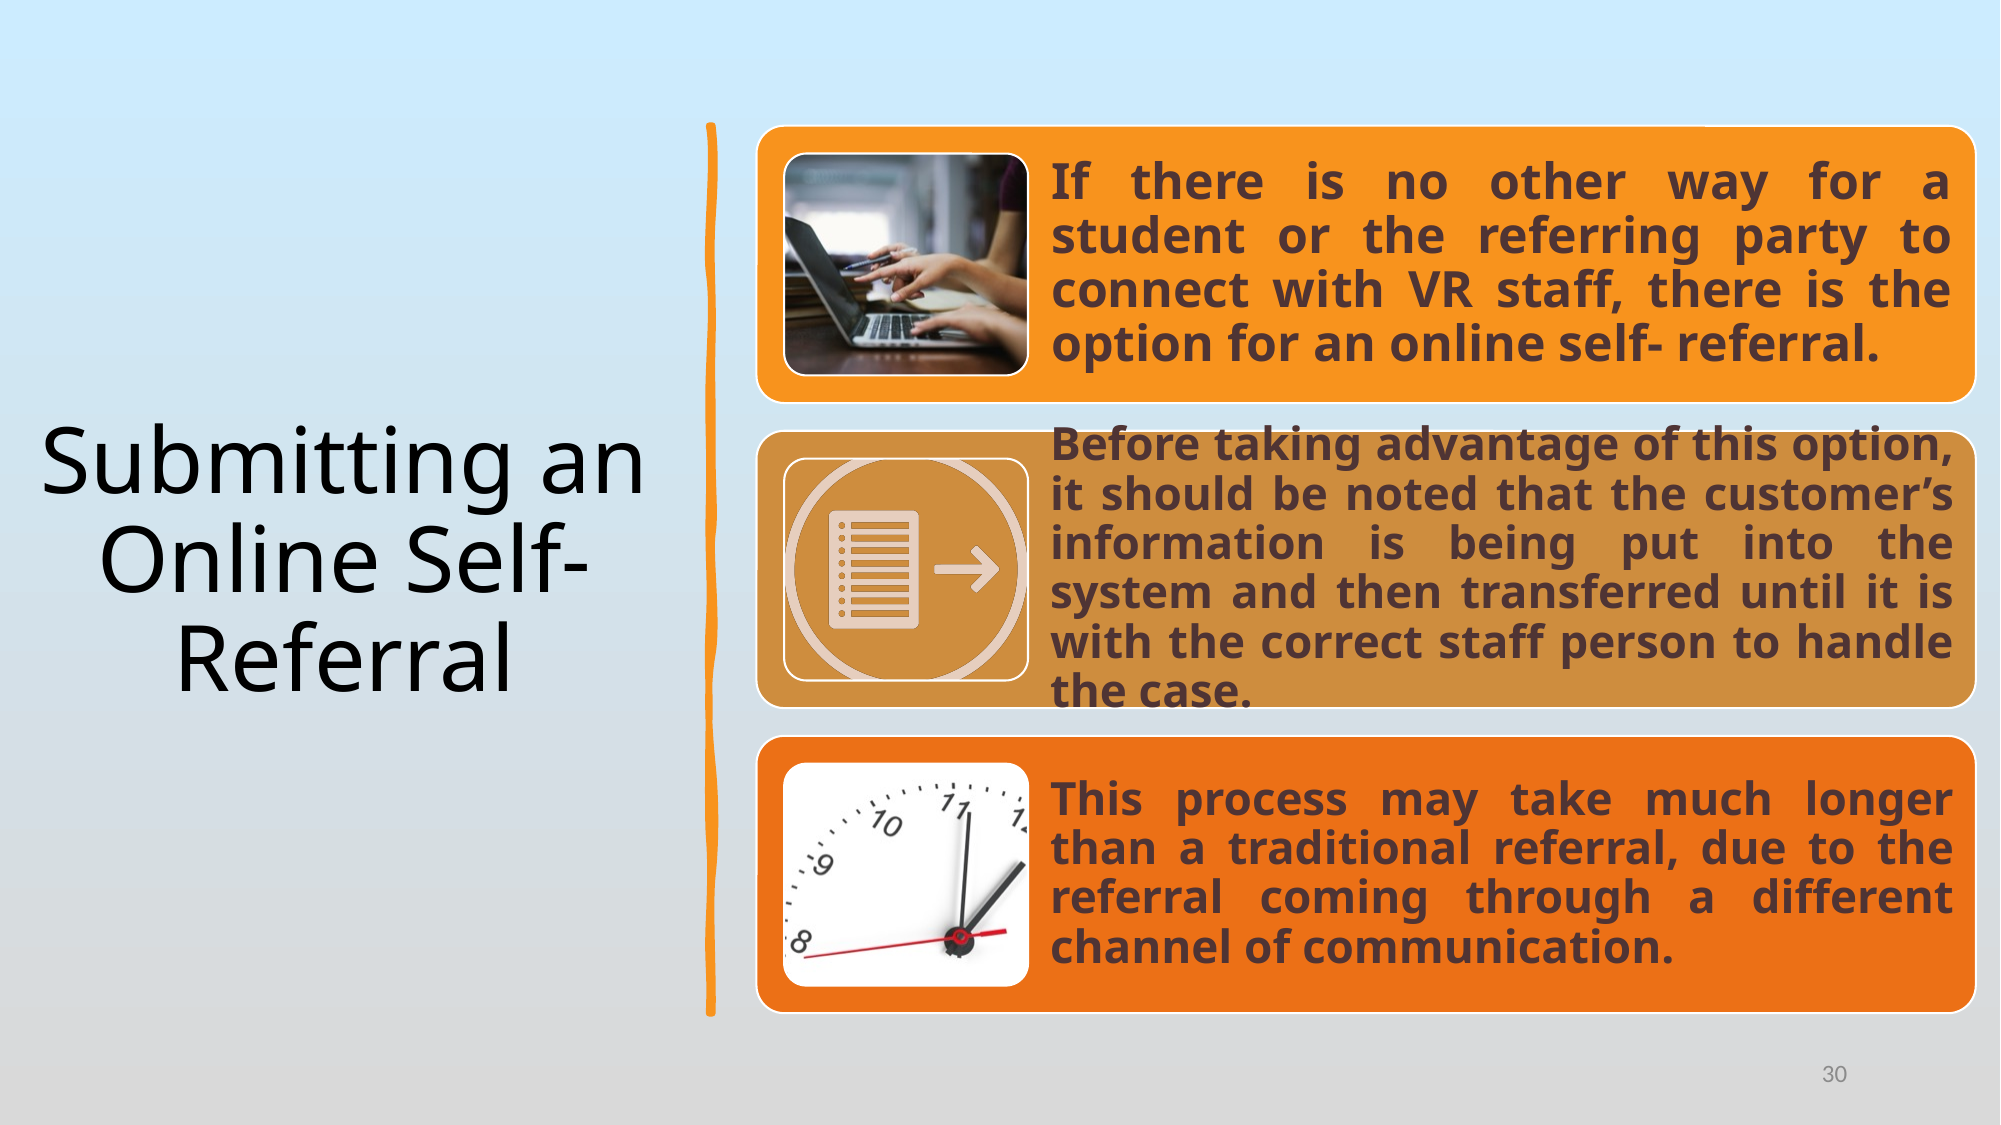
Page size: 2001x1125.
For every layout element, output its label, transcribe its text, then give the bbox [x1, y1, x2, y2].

text_box [0, 0, 2000, 1125]
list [756, 125, 1976, 1014]
slide_number 30 [1412, 1042, 1863, 1103]
text_box [707, 124, 716, 1015]
title Submitting an Online Self-Referral [24, 105, 665, 1021]
